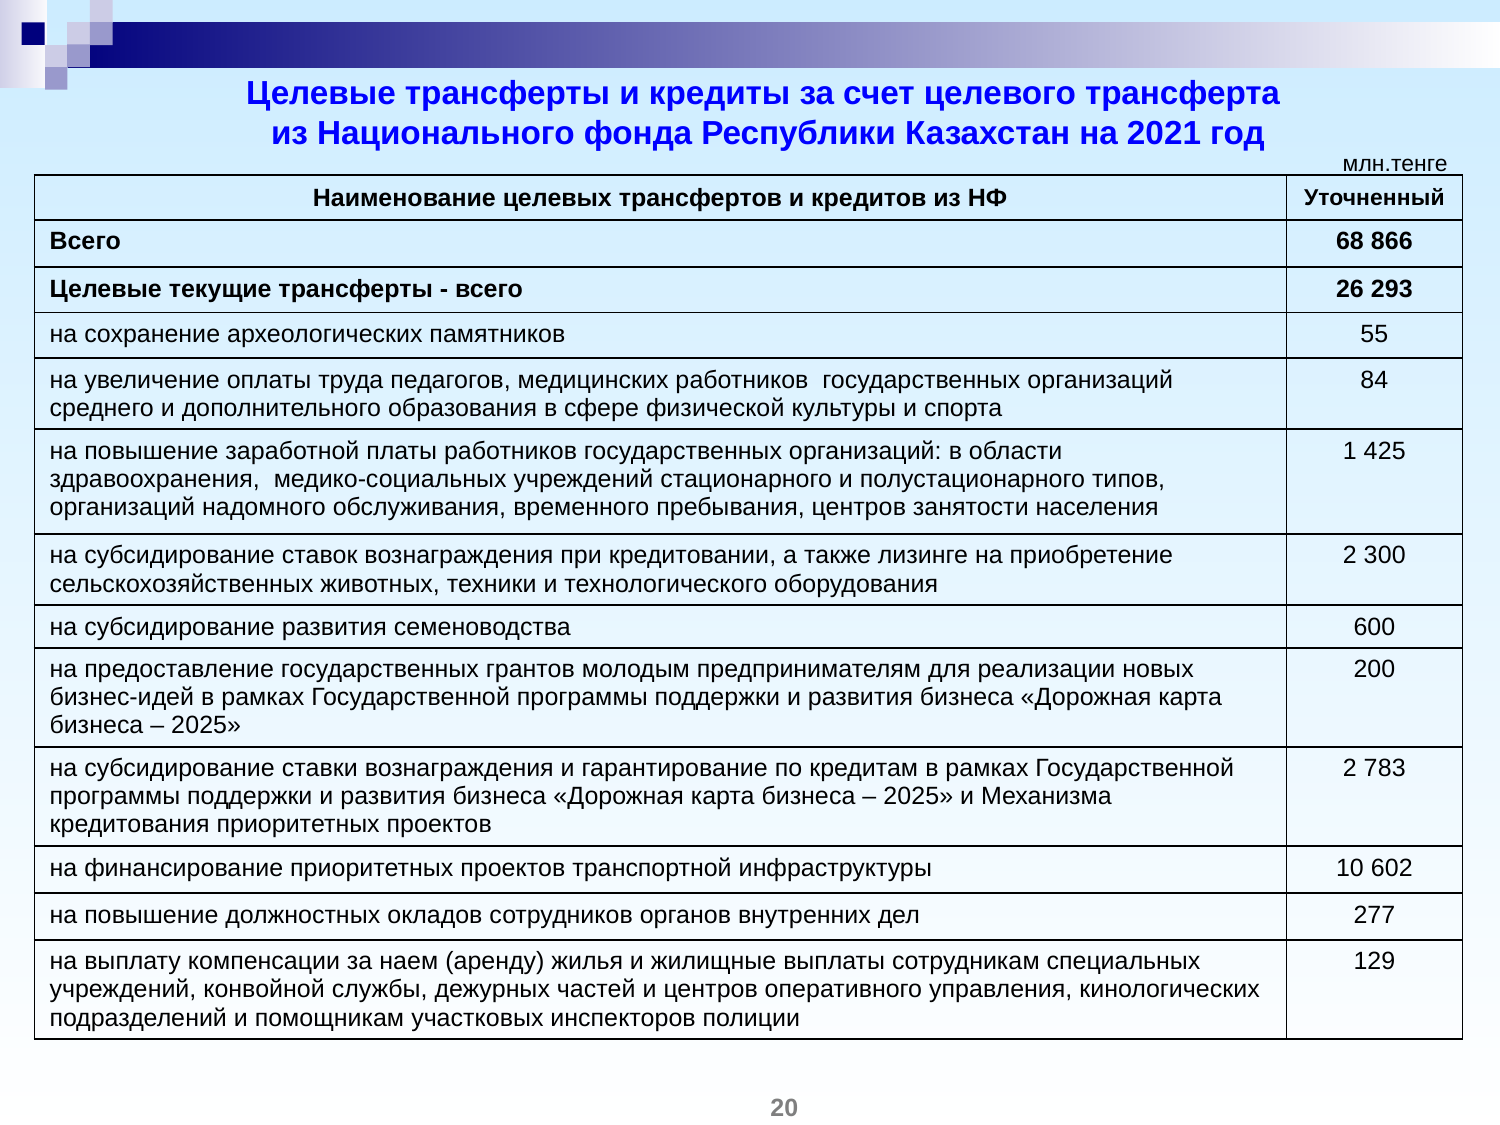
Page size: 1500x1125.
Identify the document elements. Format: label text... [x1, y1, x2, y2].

table_cell на финансирование приоритетных проектов транспортной инфраструктуры [35, 847, 1286, 892]
text_box 20 [634, 1088, 935, 1125]
table_cell на сохранение археологических памятников [35, 313, 1286, 357]
table_cell на выплату компенсации за наем (аренду) жилья и жилищные выплаты сотрудникам специальных учреждений, конвойной службы, дежурных частей и центров оперативного управления, кинологических подразделений и помощникам участковых инспекторов полиции [35, 941, 1286, 1038]
table_cell 68 866 [1287, 221, 1462, 266]
table_cell на повышение заработной платы работников государственных организаций: в области здравоохранения, медико-социальных учреждений стационарного и полустационарного типов, организаций надомного обслуживания, временного пребывания, центров занятости населения [35, 430, 1286, 533]
table_cell 84 [1287, 359, 1462, 428]
table_cell 10 602 [1287, 847, 1462, 892]
table_cell 2 300 [1287, 535, 1462, 604]
table_cell 2 783 [1287, 748, 1462, 845]
table_cell на субсидирование ставок вознаграждения при кредитовании, а также лизинге на приобретение сельскохозяйственных животных, техники и технологического оборудования [35, 535, 1286, 604]
table_cell 55 [1287, 313, 1462, 357]
table_cell 600 [1287, 606, 1462, 647]
title Целевые трансферты и кредиты за счет целевого трансферта из Национального фонда Республики Казахстан на 2021 год [74, 63, 1463, 160]
table_header Наименование целевых трансфертов и кредитов из НФ [35, 176, 1286, 219]
table_cell на повышение должностных окладов сотрудников органов внутренних дел [35, 894, 1286, 939]
table_cell 129 [1287, 941, 1462, 1038]
table_cell 200 [1287, 649, 1462, 746]
table_header Уточненный [1287, 181, 1462, 219]
table_cell Целевые текущие трансферты - всего [35, 268, 1286, 312]
table_cell Всего [35, 221, 1286, 266]
table_cell на субсидирование развития семеноводства [35, 606, 1286, 647]
table_cell на предоставление государственных грантов молодым предпринимателям для реализации новых бизнес-идей в рамках Государственной программы поддержки и развития бизнеса «Дорожная карта бизнеса – 2025» [35, 649, 1286, 746]
table_cell 1 425 [1287, 430, 1462, 533]
table_cell на увеличение оплаты труда педагогов, медицинских работников государственных организаций среднего и дополнительного образования в сфере физической культуры и спорта [35, 359, 1286, 428]
table_cell на субсидирование ставки вознаграждения и гарантирование по кредитам в рамках Государственной программы поддержки и развития бизнеса «Дорожная карта бизнеса – 2025» и Механизма кредитования приоритетных проектов [35, 748, 1286, 845]
table_cell 277 [1287, 894, 1462, 939]
text_box млн.тенге [1255, 144, 1463, 181]
table_cell 26 293 [1287, 268, 1462, 312]
